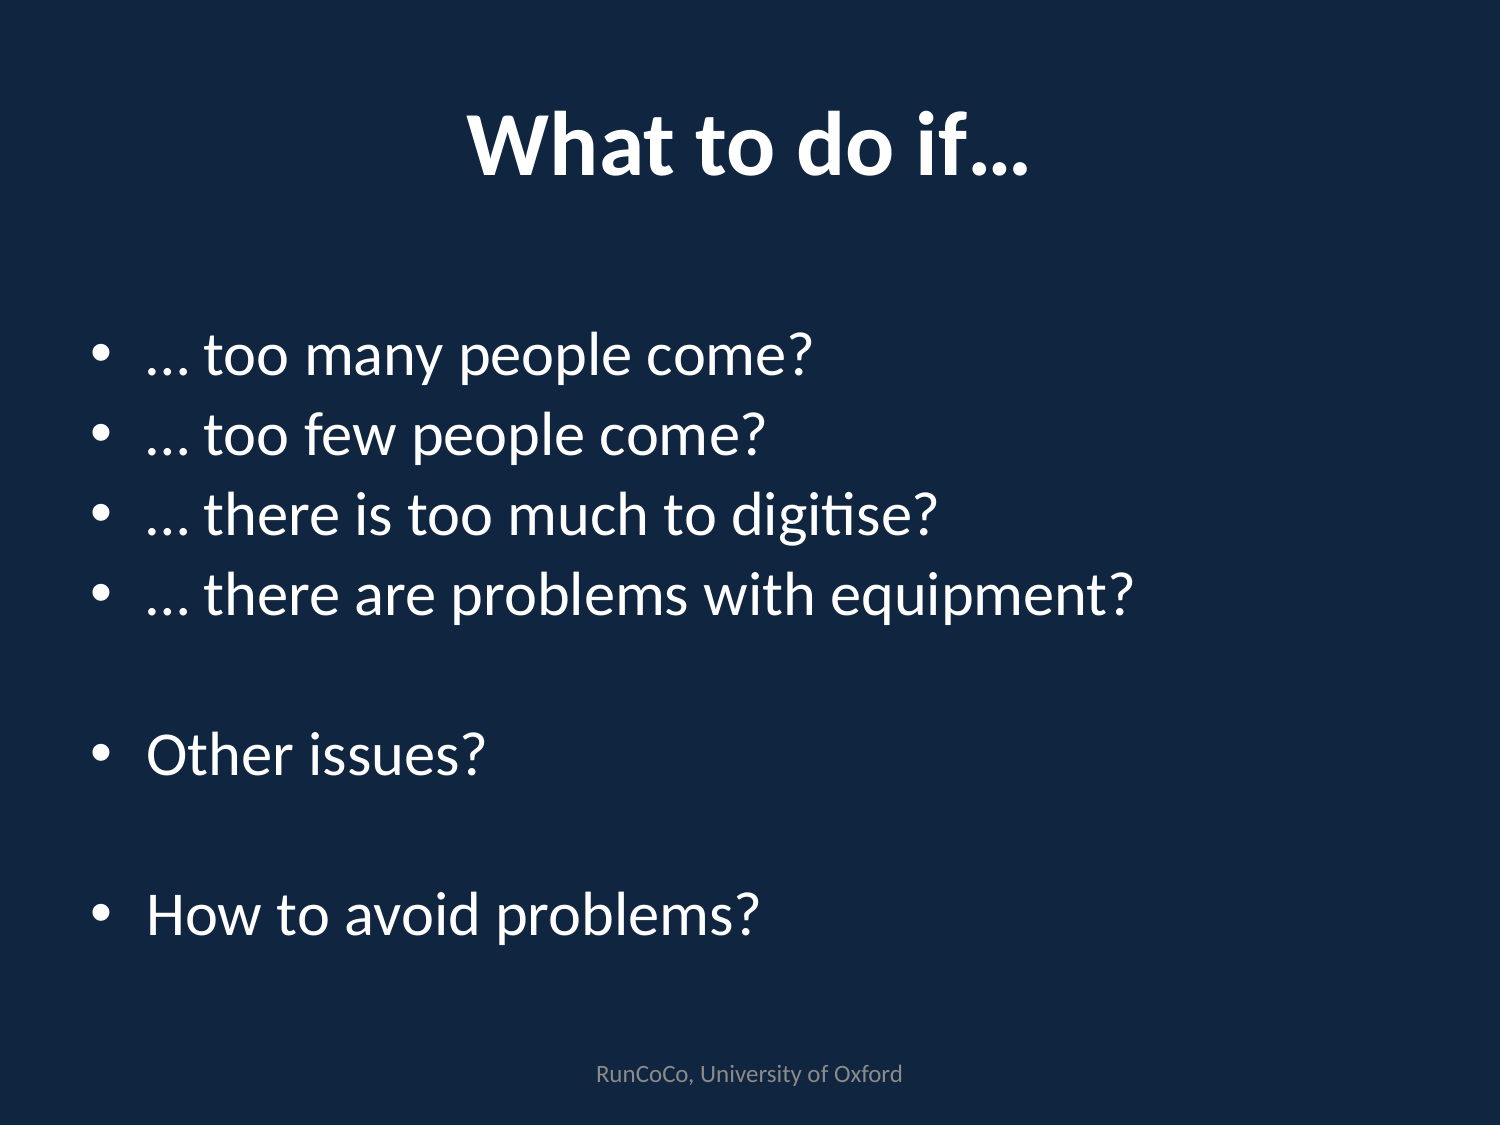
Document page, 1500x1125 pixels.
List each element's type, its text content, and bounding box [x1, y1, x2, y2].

list … too many people come? … too few people come? … there is too much to digitise? … there are problems with equipment? Other issues? How to avoid problems? [75, 314, 1425, 1005]
title What to do if… [75, 45, 1425, 233]
footer RunCoCo, University of Oxford [512, 1042, 988, 1103]
